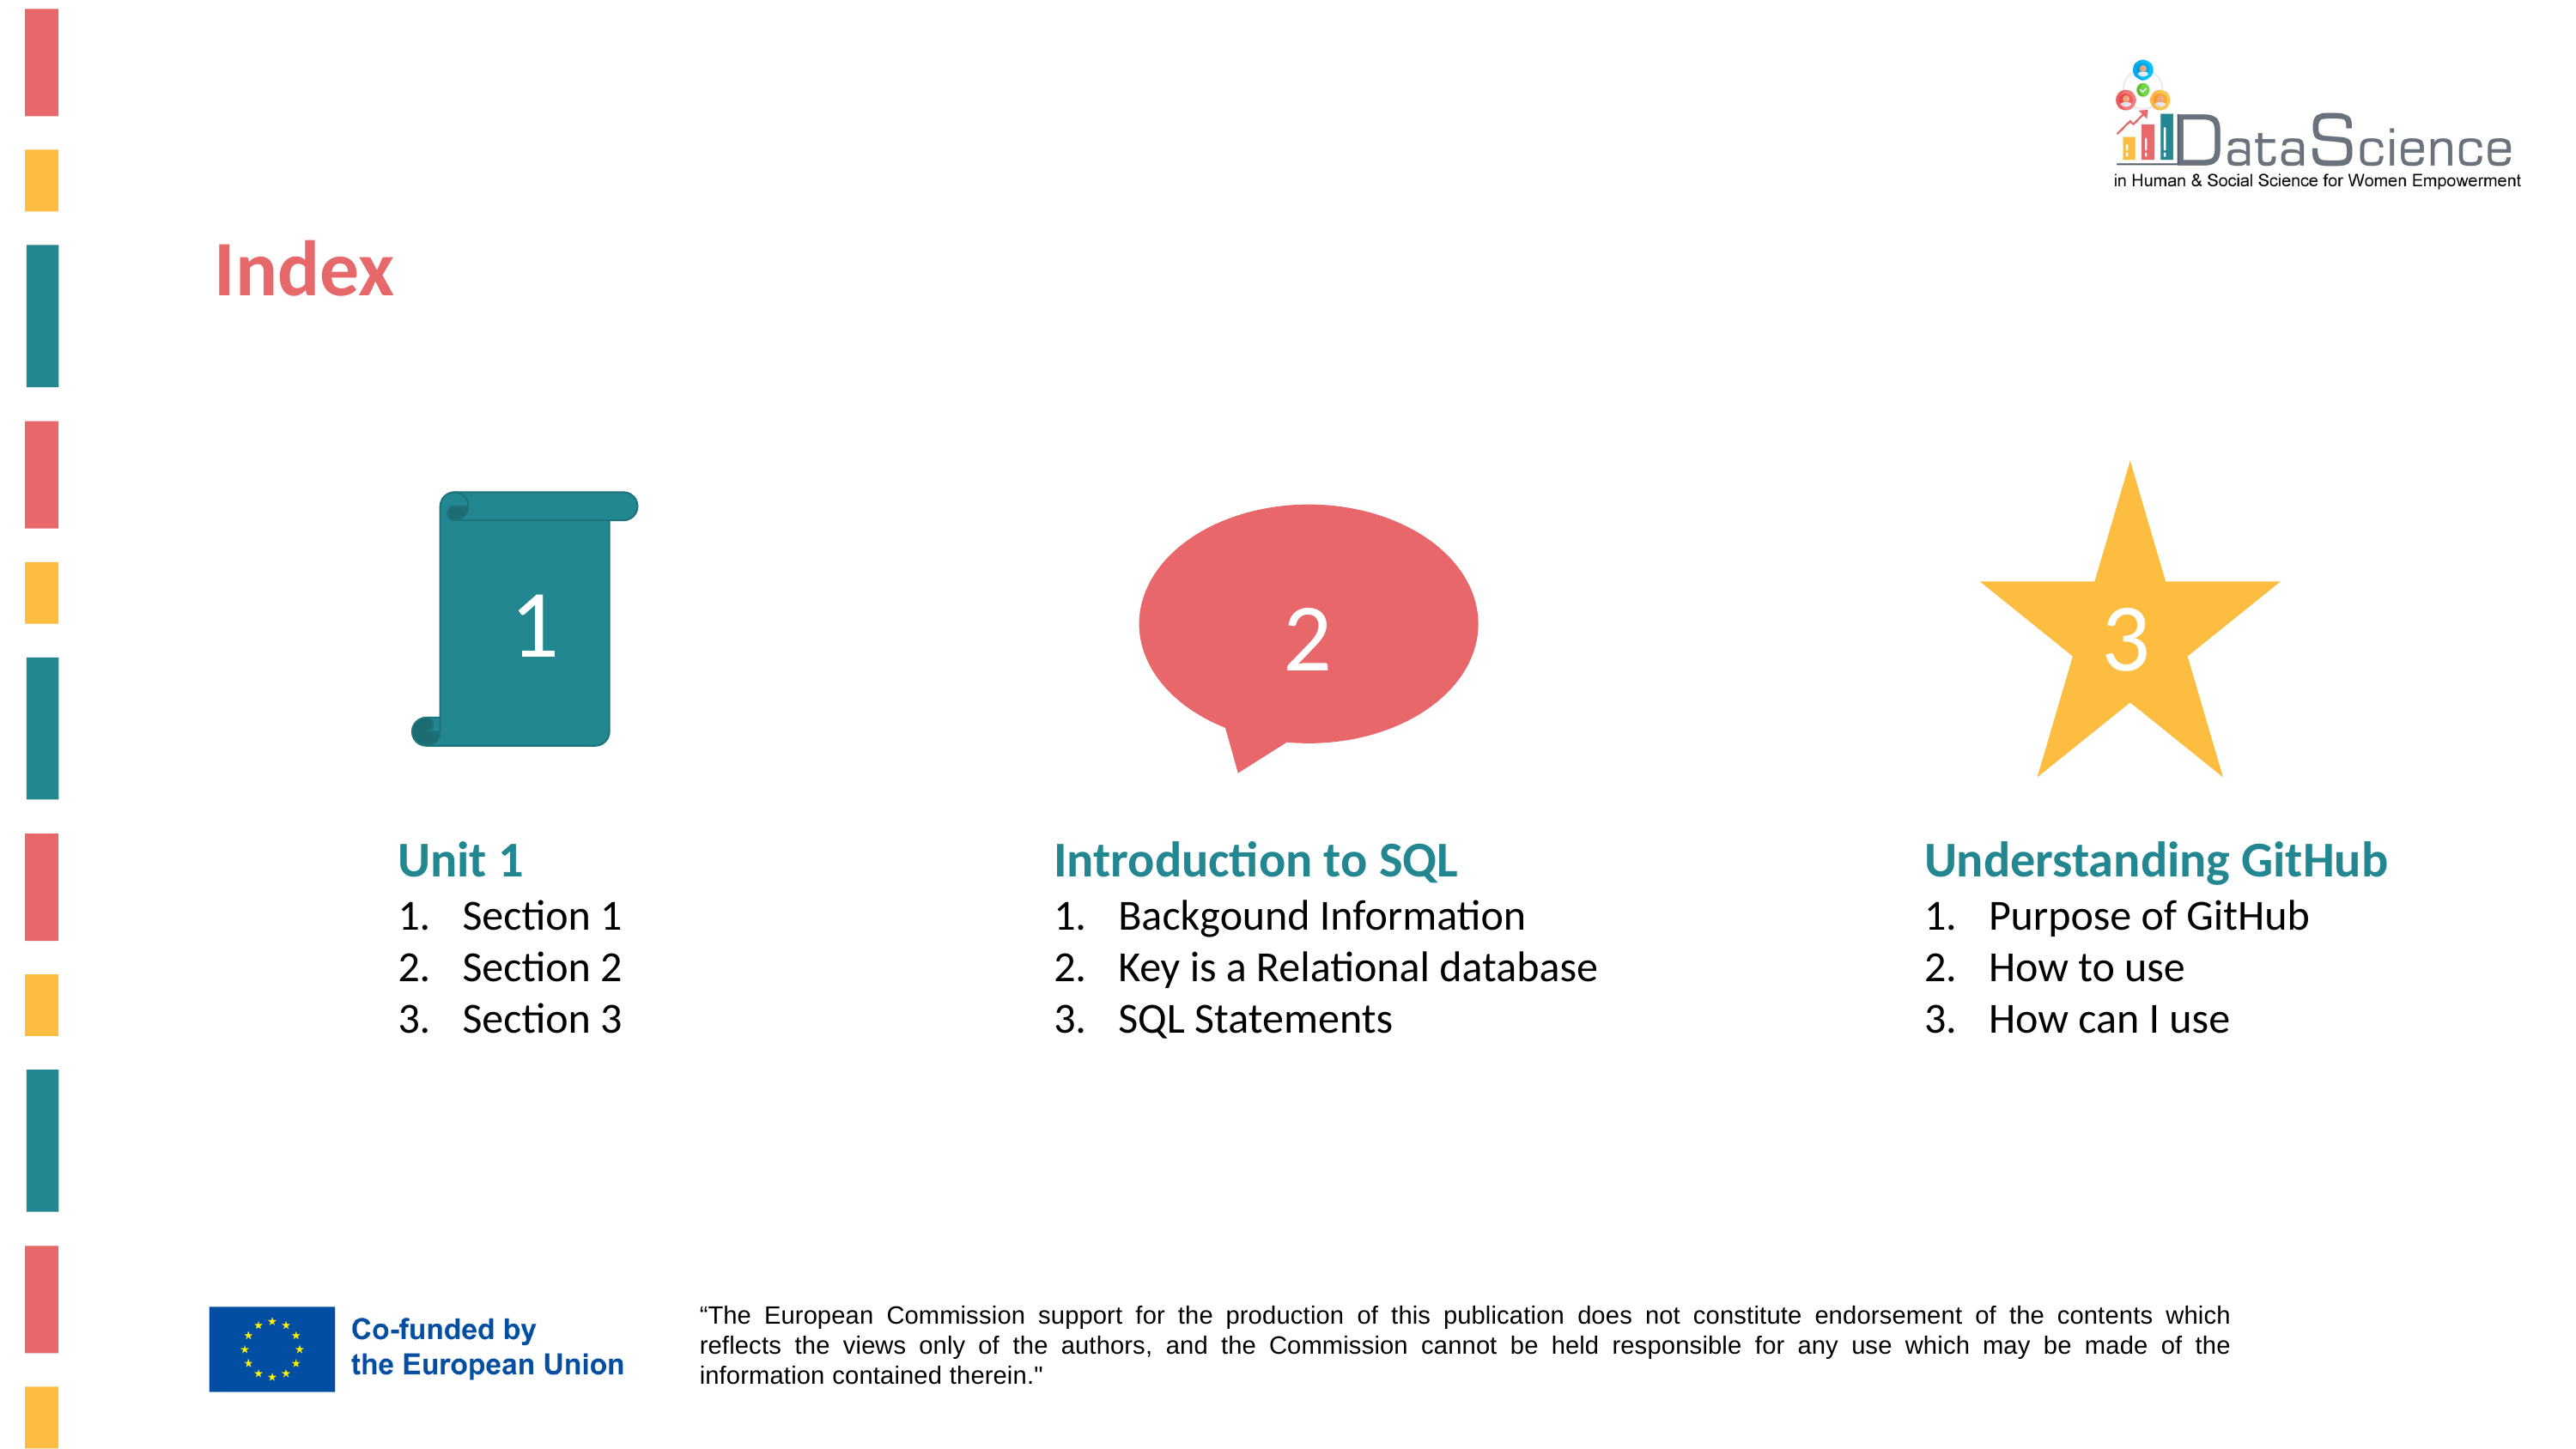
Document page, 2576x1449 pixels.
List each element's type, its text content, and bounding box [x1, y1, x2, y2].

text_box 1 [497, 554, 702, 683]
text_box [2098, 457, 2163, 567]
text_box Index [201, 210, 1073, 318]
text_box [410, 491, 639, 747]
text_box Unit 1 Section 1 Section 2 Section 3 [385, 821, 665, 1108]
text_box [1138, 503, 1479, 775]
text_box 2 [1271, 568, 1410, 697]
picture [2114, 58, 2522, 191]
text_box [1977, 580, 2225, 780]
text_box Introduction to SQL Backgound Information Key is a Relational database SQL Statements [1041, 821, 1653, 1048]
text_box 3 [2089, 567, 2283, 697]
picture [204, 1301, 655, 1397]
text_box Understanding GitHub Purpose of GitHub How to use How can I use [1911, 821, 2412, 1048]
